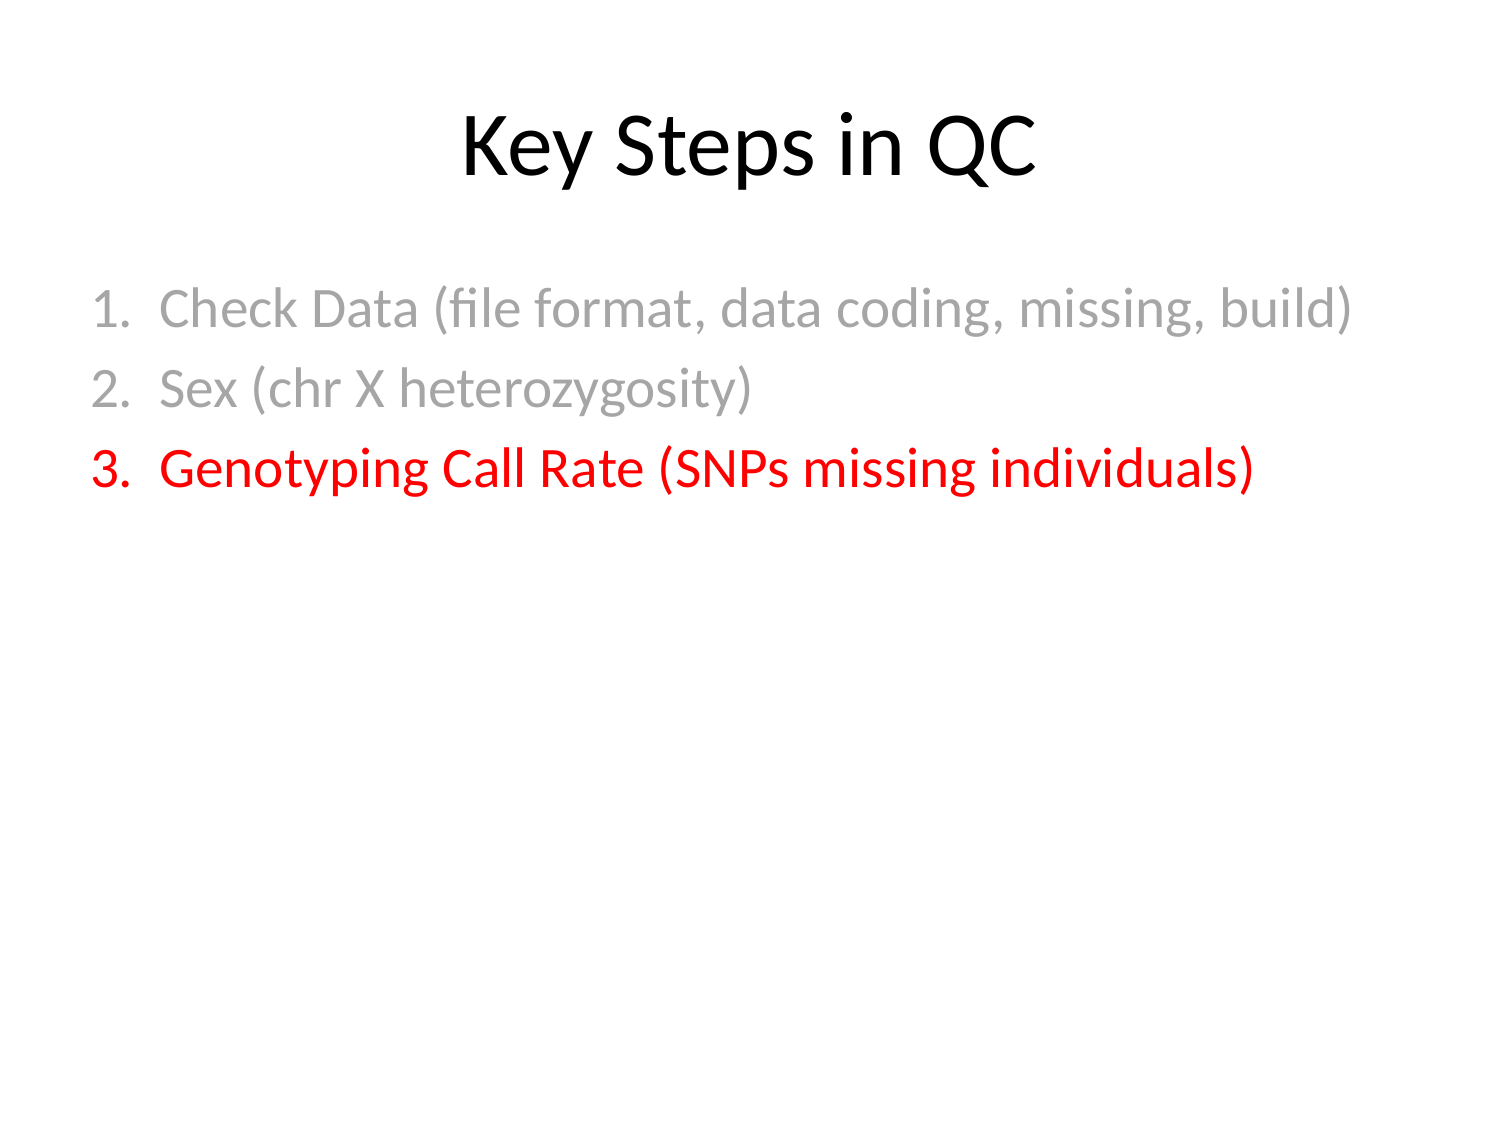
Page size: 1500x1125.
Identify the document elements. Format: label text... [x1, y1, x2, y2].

title Key Steps in QC [75, 45, 1425, 233]
list Check Data (file format, data coding, missing, build) Sex (chr X heterozygosity) Genotyping Call Rate (SNPs missing individuals) Hardy-Weinberg Equilibrium Minor Allele Frequency Sample Call Rate (individuals missing genotypes) Proportion of Heterozygosity Relatedness Population Stratification [75, 262, 1425, 1005]
